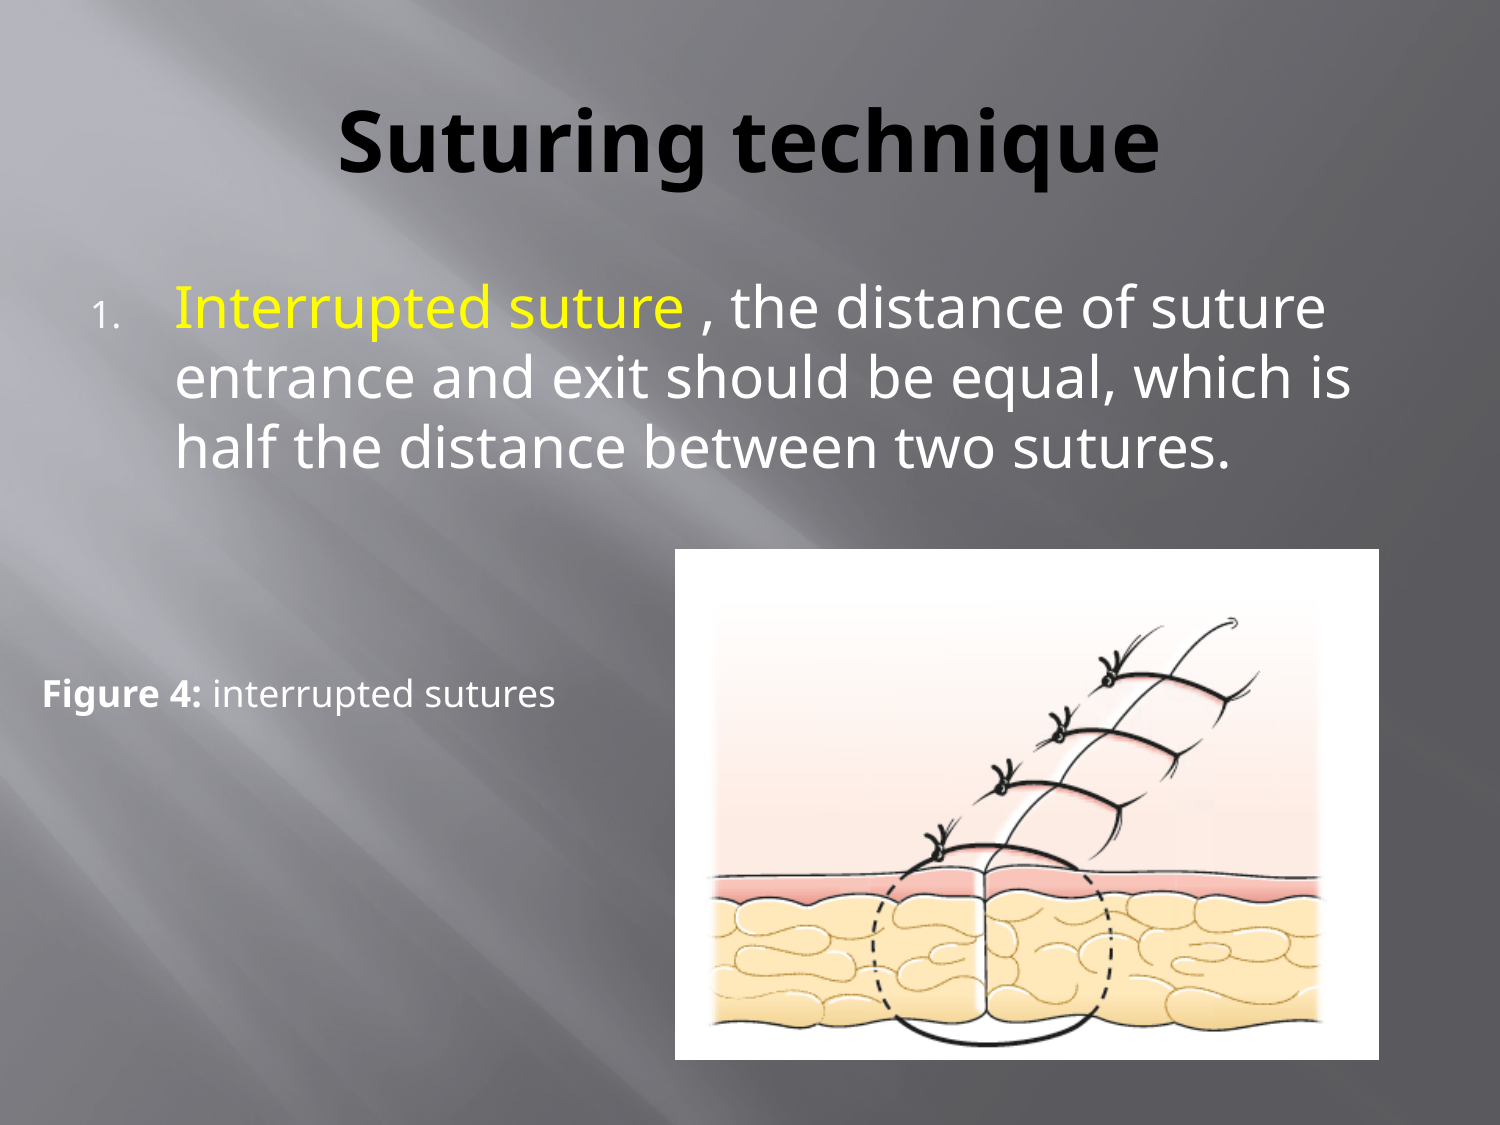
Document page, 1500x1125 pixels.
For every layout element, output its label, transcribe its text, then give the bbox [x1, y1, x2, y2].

text_box Figure 4: interrupted sutures [26, 662, 572, 723]
title Suturing technique [75, 45, 1425, 233]
picture [674, 549, 1379, 1060]
list Interrupted suture , the distance of suture entrance and exit should be equal, which is half the distance between two sutures. [75, 262, 1425, 1035]
